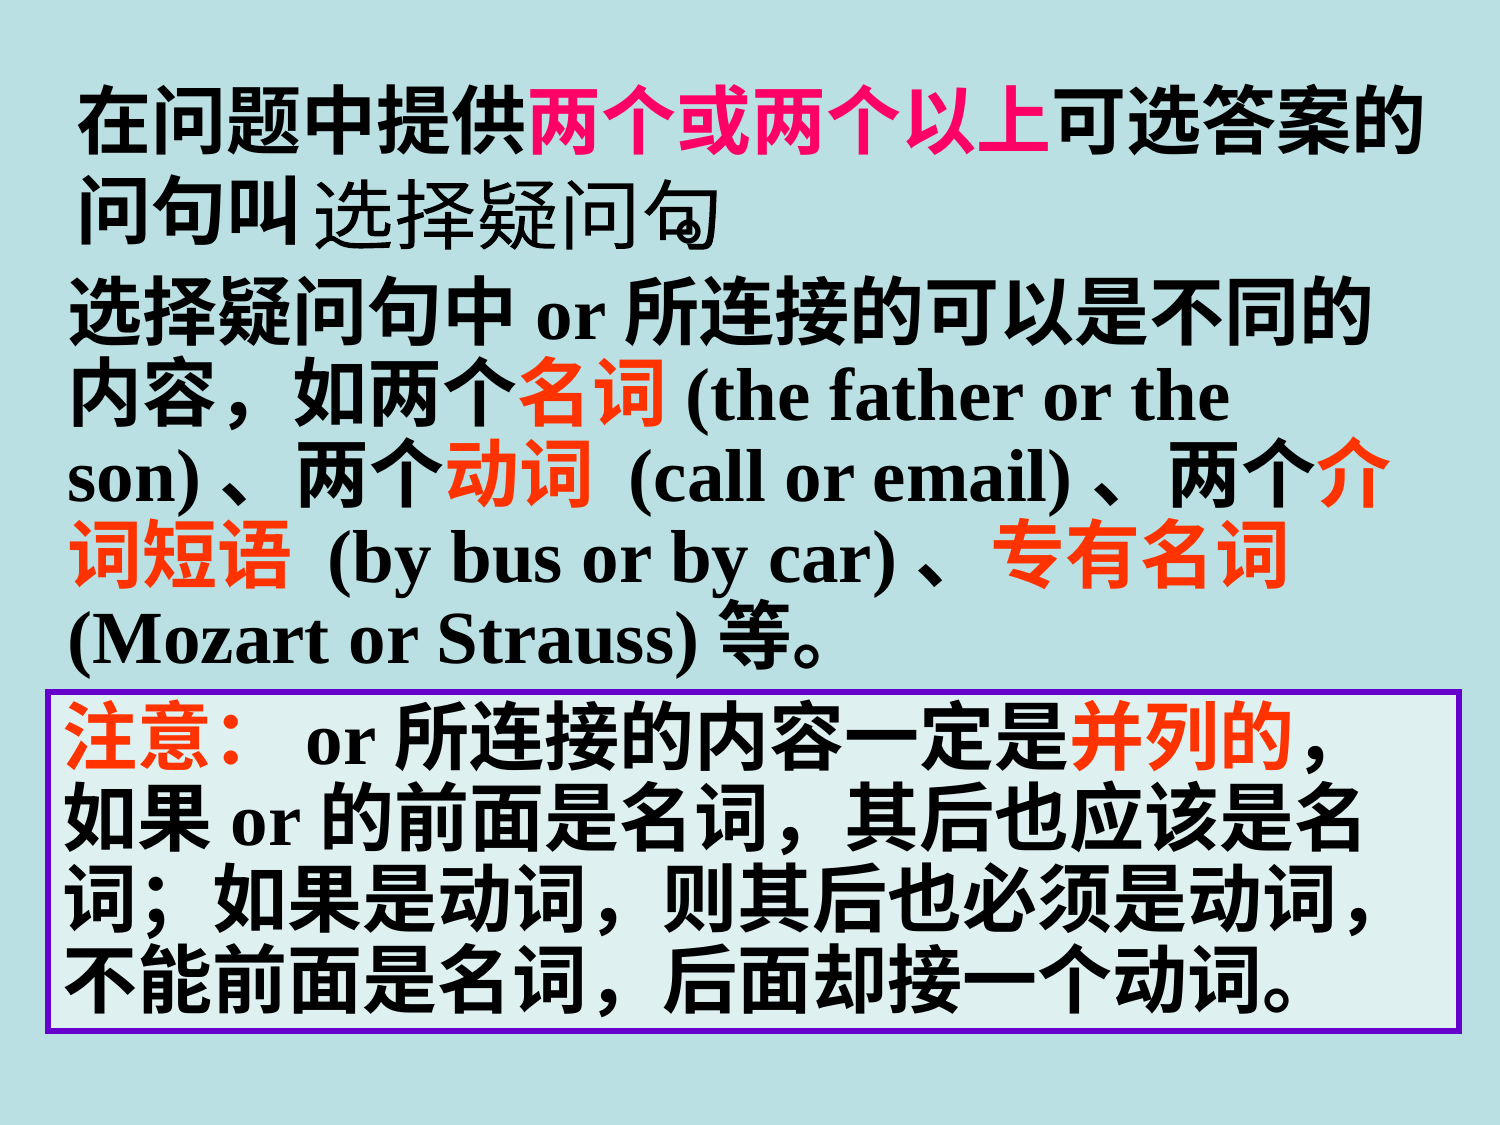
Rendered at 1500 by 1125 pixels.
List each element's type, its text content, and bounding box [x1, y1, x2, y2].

text_box 注意：or所连接的内容一定是并列的，如果or的前面是名词，其后也应该是名词；如果是动词，则其后也必须是动词，不能前面是名词，后面却接一个动词。 [48, 692, 1459, 1031]
text_box 选择疑问句中or所连接的可以是不同的内容，如两个名词(the father or the son)、两个动词 (call or email)、两个介词短语 (by bus or by car)、专有名词 (Mozart or Strauss)等。 [52, 267, 1447, 687]
text_box 在问题中提供两个或两个以上可选答案的问句叫 。 [61, 66, 1483, 262]
